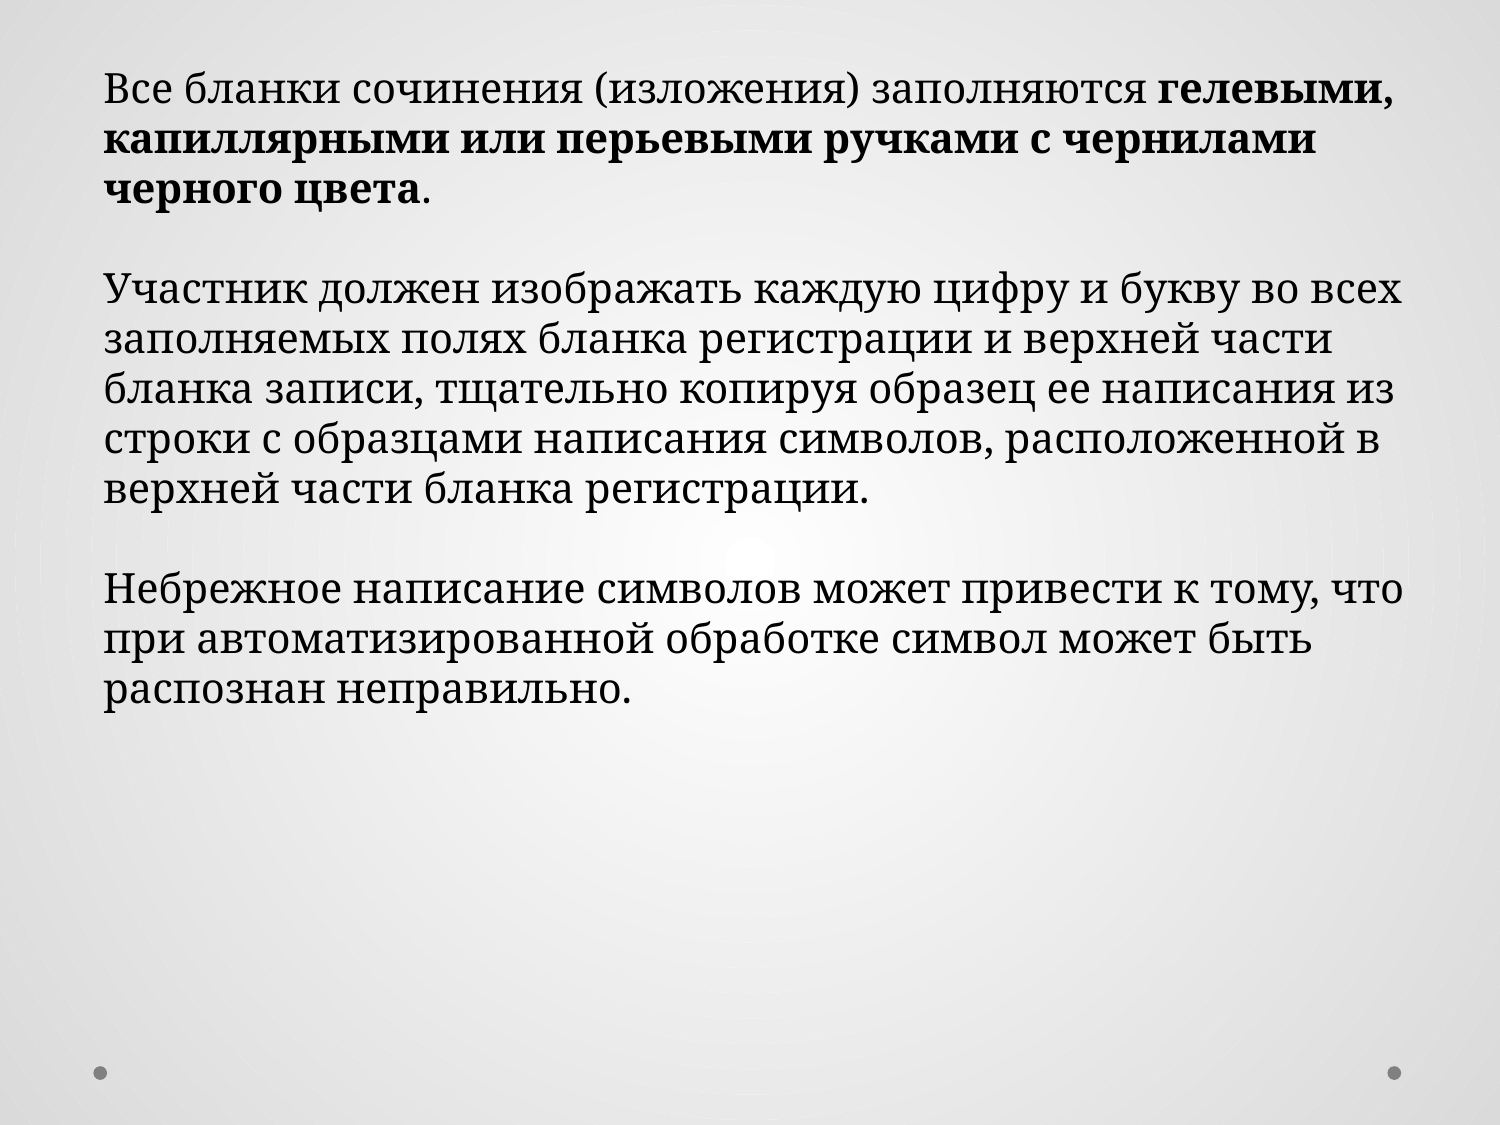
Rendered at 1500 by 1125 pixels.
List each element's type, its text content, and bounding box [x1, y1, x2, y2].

text_box Все бланки сочинения (изложения) заполняются гелевыми, капиллярными или перьевыми ручками с чернилами черного цвета. Участник должен изображать каждую цифру и букву во всех заполняемых полях бланка регистрации и верхней части бланка записи, тщательно копируя образец ее написания из строки с образцами написания символов, расположенной в верхней части бланка регистрации. Небрежное написание символов может привести к тому, что при автоматизированной обработке символ может быть распознан неправильно. [88, 54, 1435, 770]
